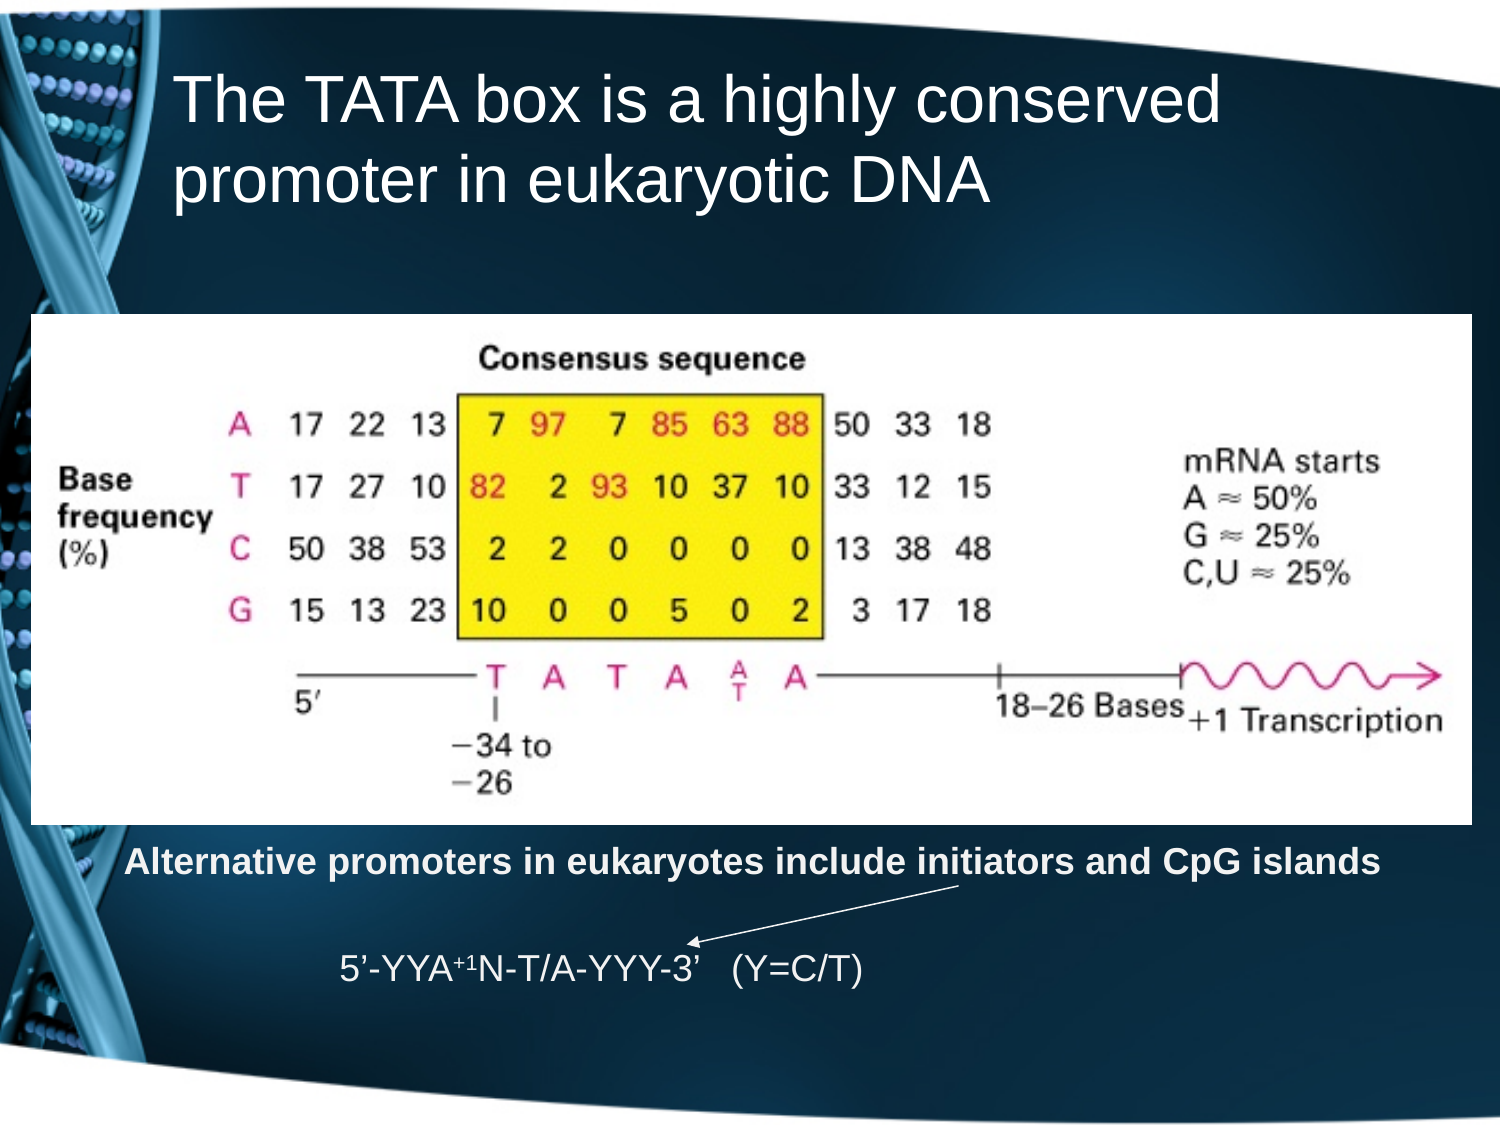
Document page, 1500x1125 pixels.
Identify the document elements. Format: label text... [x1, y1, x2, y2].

text_box 5’-YYA+1N-T/A-YYY-3’ (Y=C/T) [324, 936, 879, 997]
text_box [686, 885, 959, 948]
picture [0, 0, 1500, 1125]
title The TATA box is a highly conserved promoter in eukaryotic DNA [157, 22, 1442, 249]
text_box Alternative promoters in eukaryotes include initiators and CpG islands [108, 834, 1398, 890]
